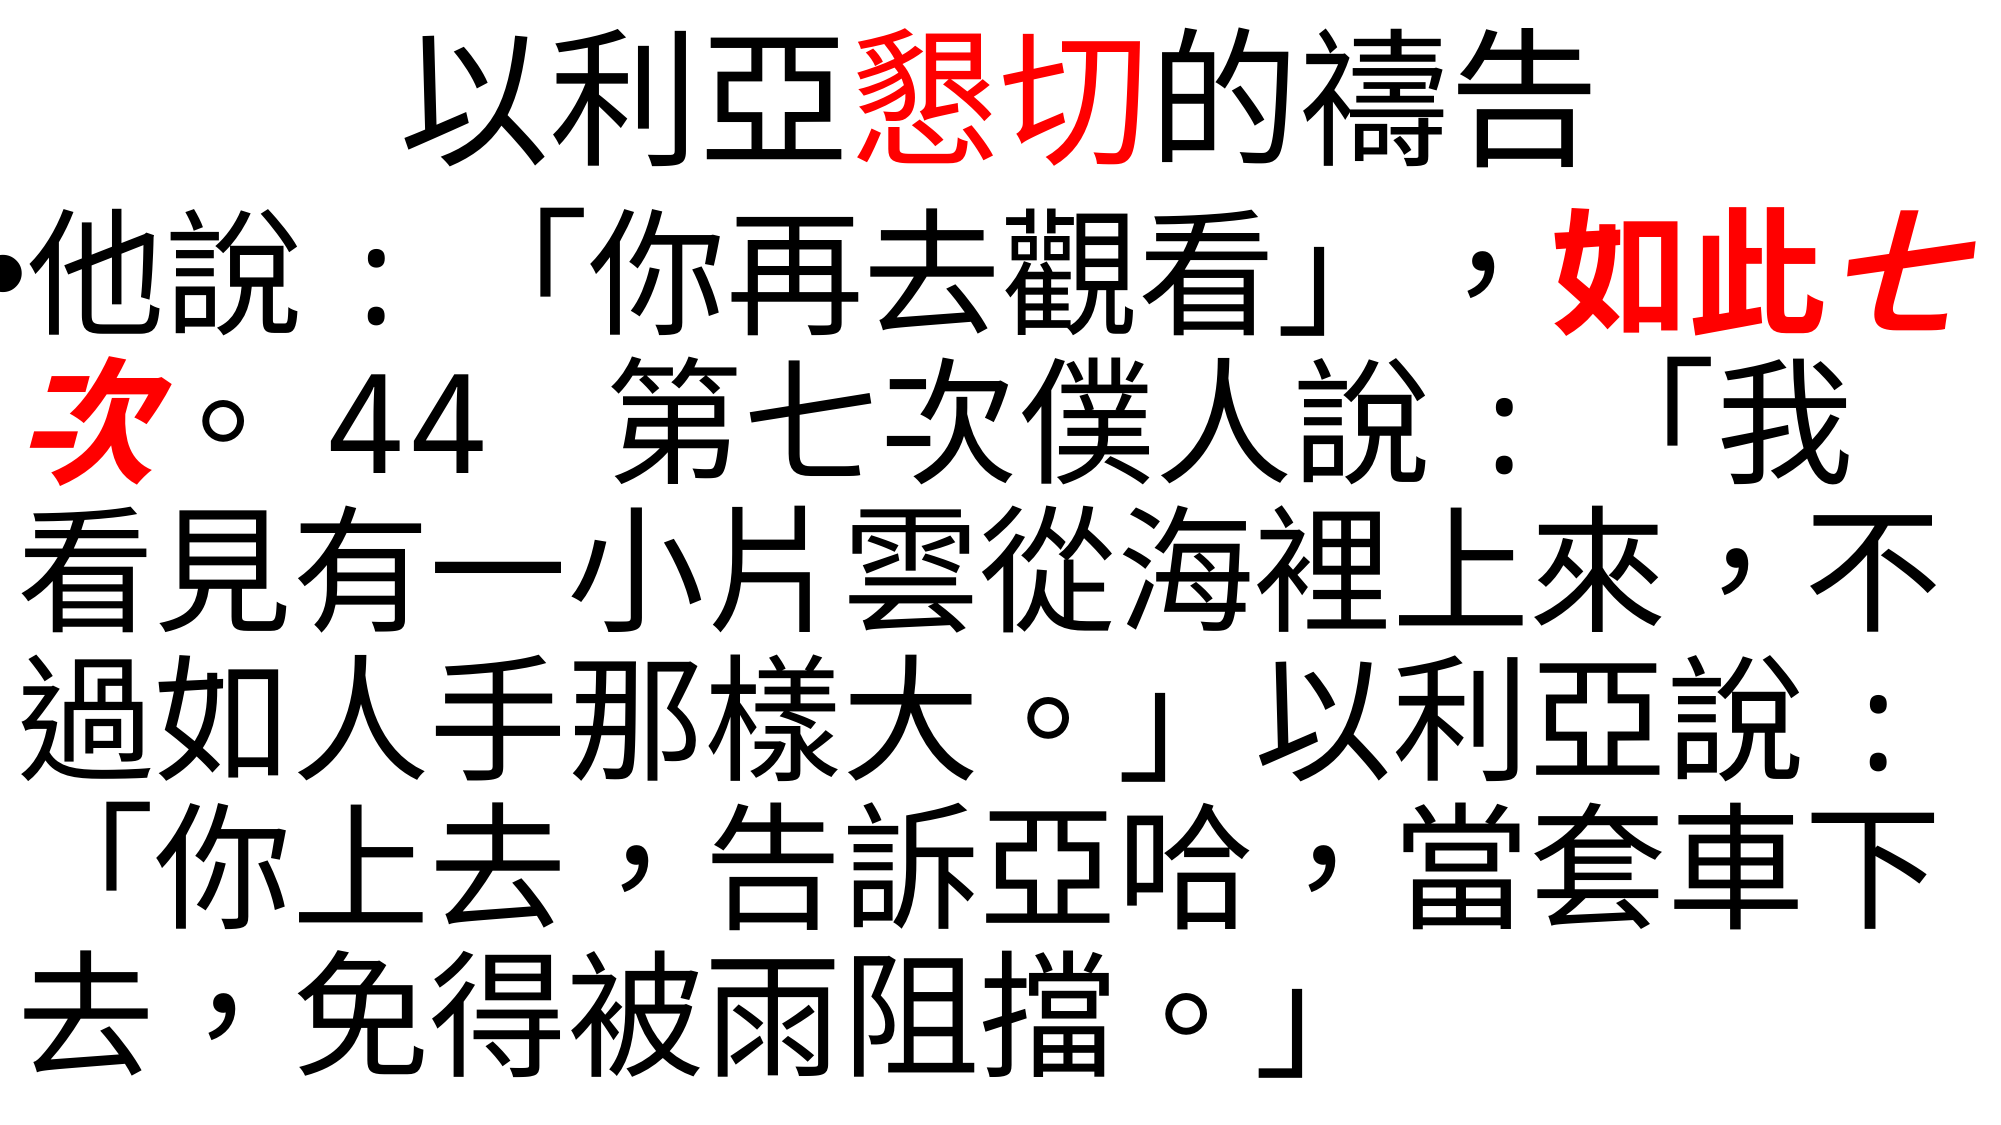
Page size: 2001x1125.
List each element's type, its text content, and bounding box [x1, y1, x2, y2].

title 以利亞懇切的禱告 [0, 0, 2000, 198]
list 他說:「你再去觀看」，如此七次。44 第七次僕人說:「我看見有一小片雲從海裡上來，不過如人手那樣大。」以利亞說:「你上去，告訴亞哈，當套車下去，免得被雨阻擋。」 [0, 198, 2000, 1125]
